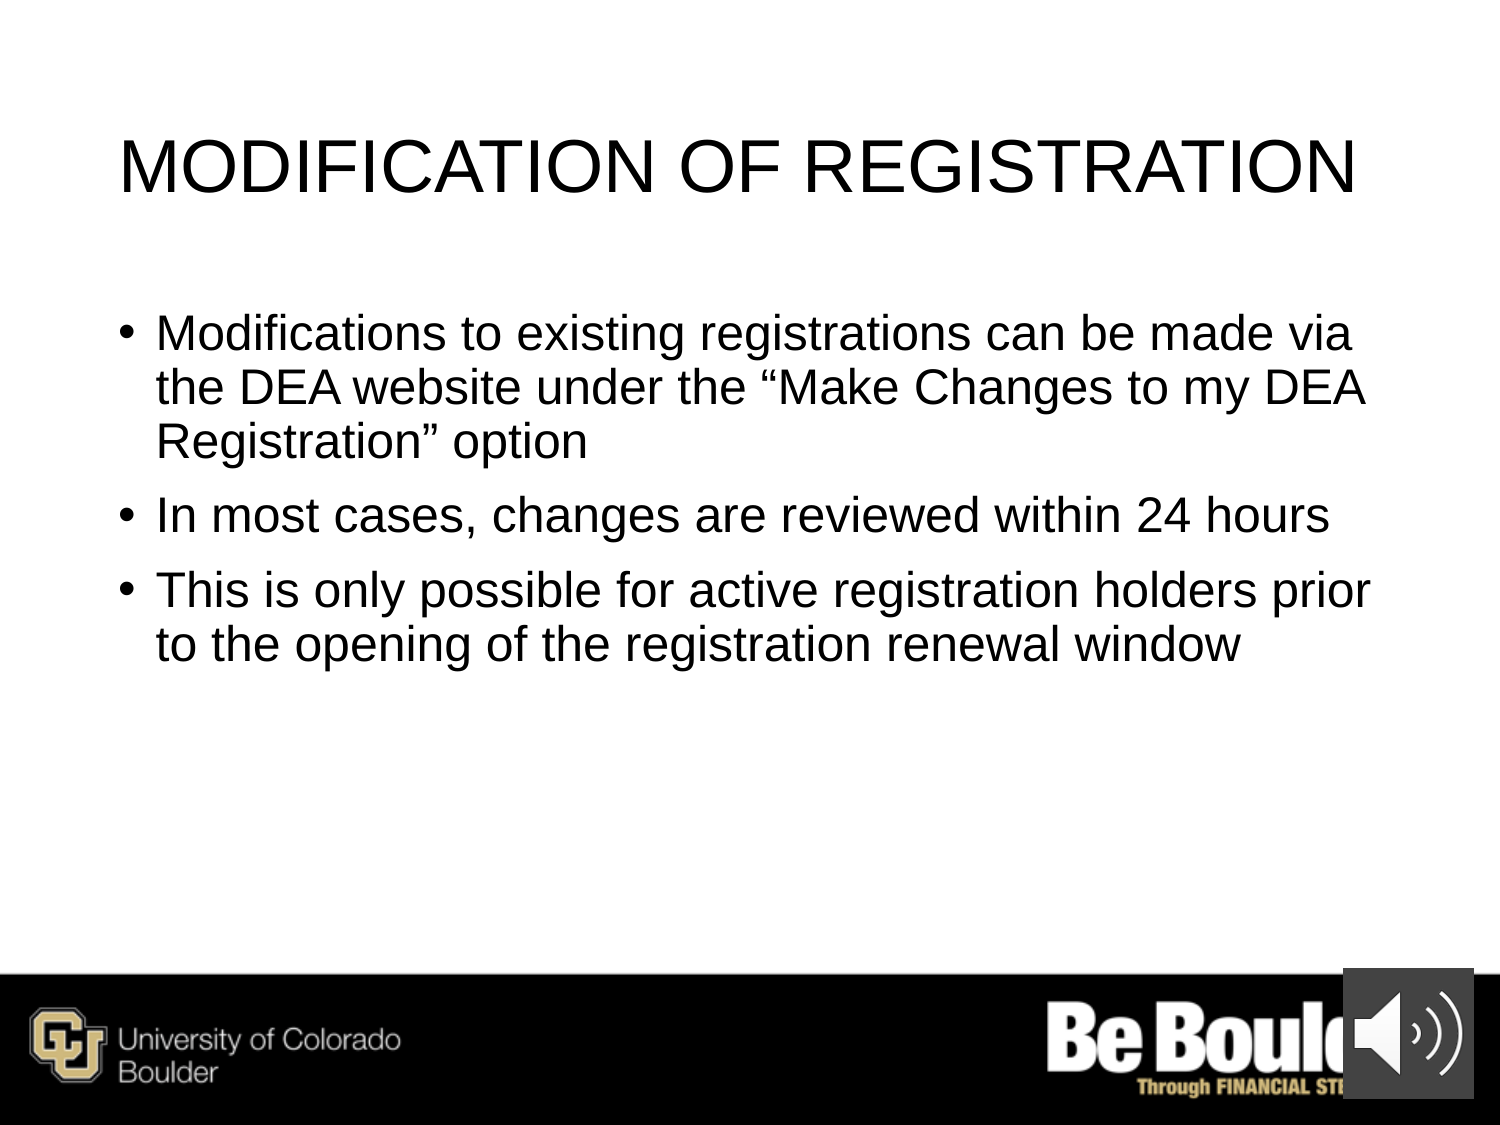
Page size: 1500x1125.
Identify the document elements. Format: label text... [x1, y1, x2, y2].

title Modification of registration [103, 59, 1397, 278]
picture [0, 0, 1500, 1125]
list Modifications to existing registrations can be made via the DEA website under the “Make Changes to my DEA Registration” option In most cases, changes are reviewed within 24 hours This is only possible for active registration holders prior to the opening of the registration renewal window [103, 299, 1397, 967]
